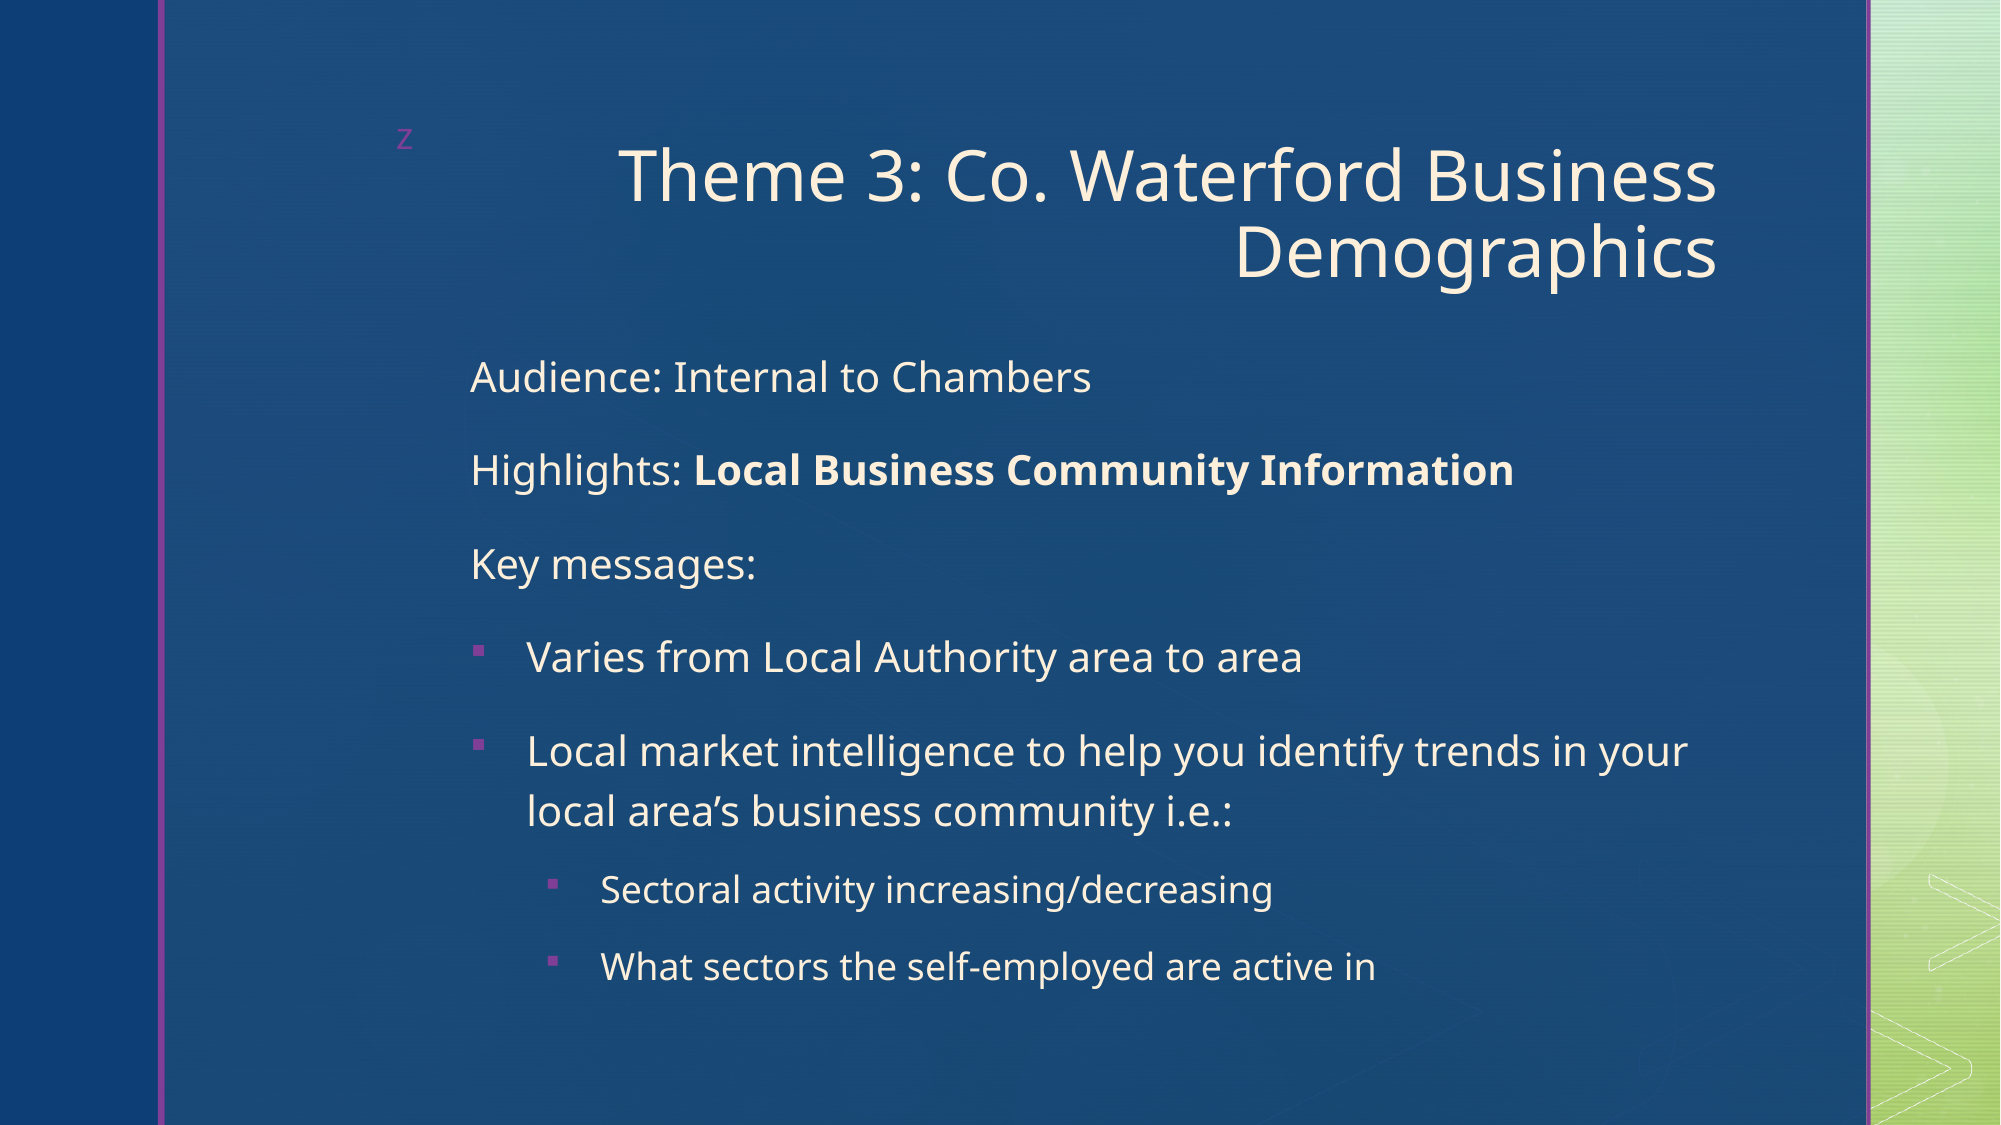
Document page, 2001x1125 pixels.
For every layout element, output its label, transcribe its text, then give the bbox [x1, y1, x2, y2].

picture [1871, 0, 2001, 1125]
list Audience: Internal to Chambers Highlights: Local Business Community Information Key messages: Varies from Local Authority area to area Local market intelligence to help you identify trends in your local area’s business community i.e.: Sectoral activity increasing/decreasing What sectors the self-employed are active in [454, 336, 1734, 993]
title Theme 3: Co. Waterford Business Demographics [428, 132, 1734, 310]
